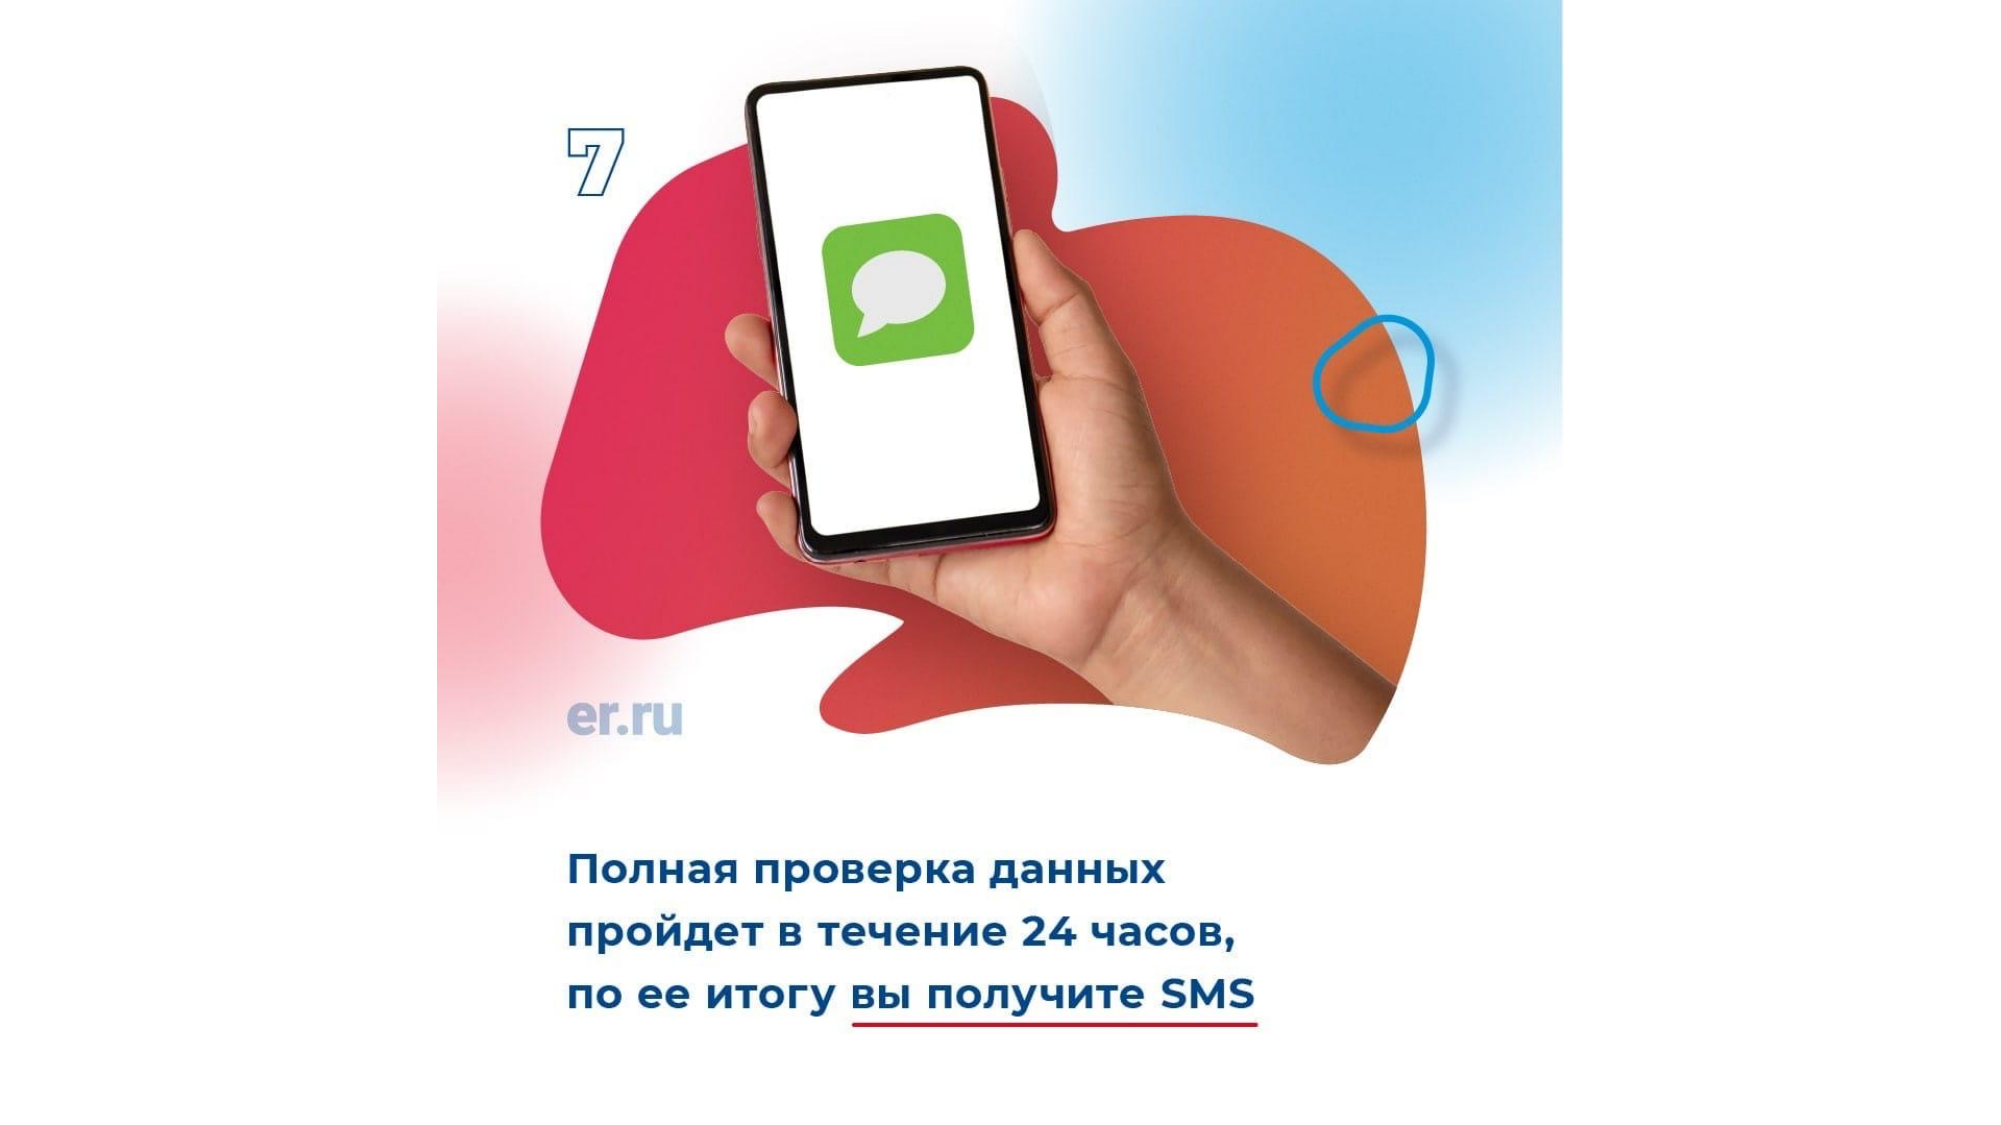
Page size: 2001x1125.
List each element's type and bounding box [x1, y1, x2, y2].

picture [436, 0, 1564, 1125]
